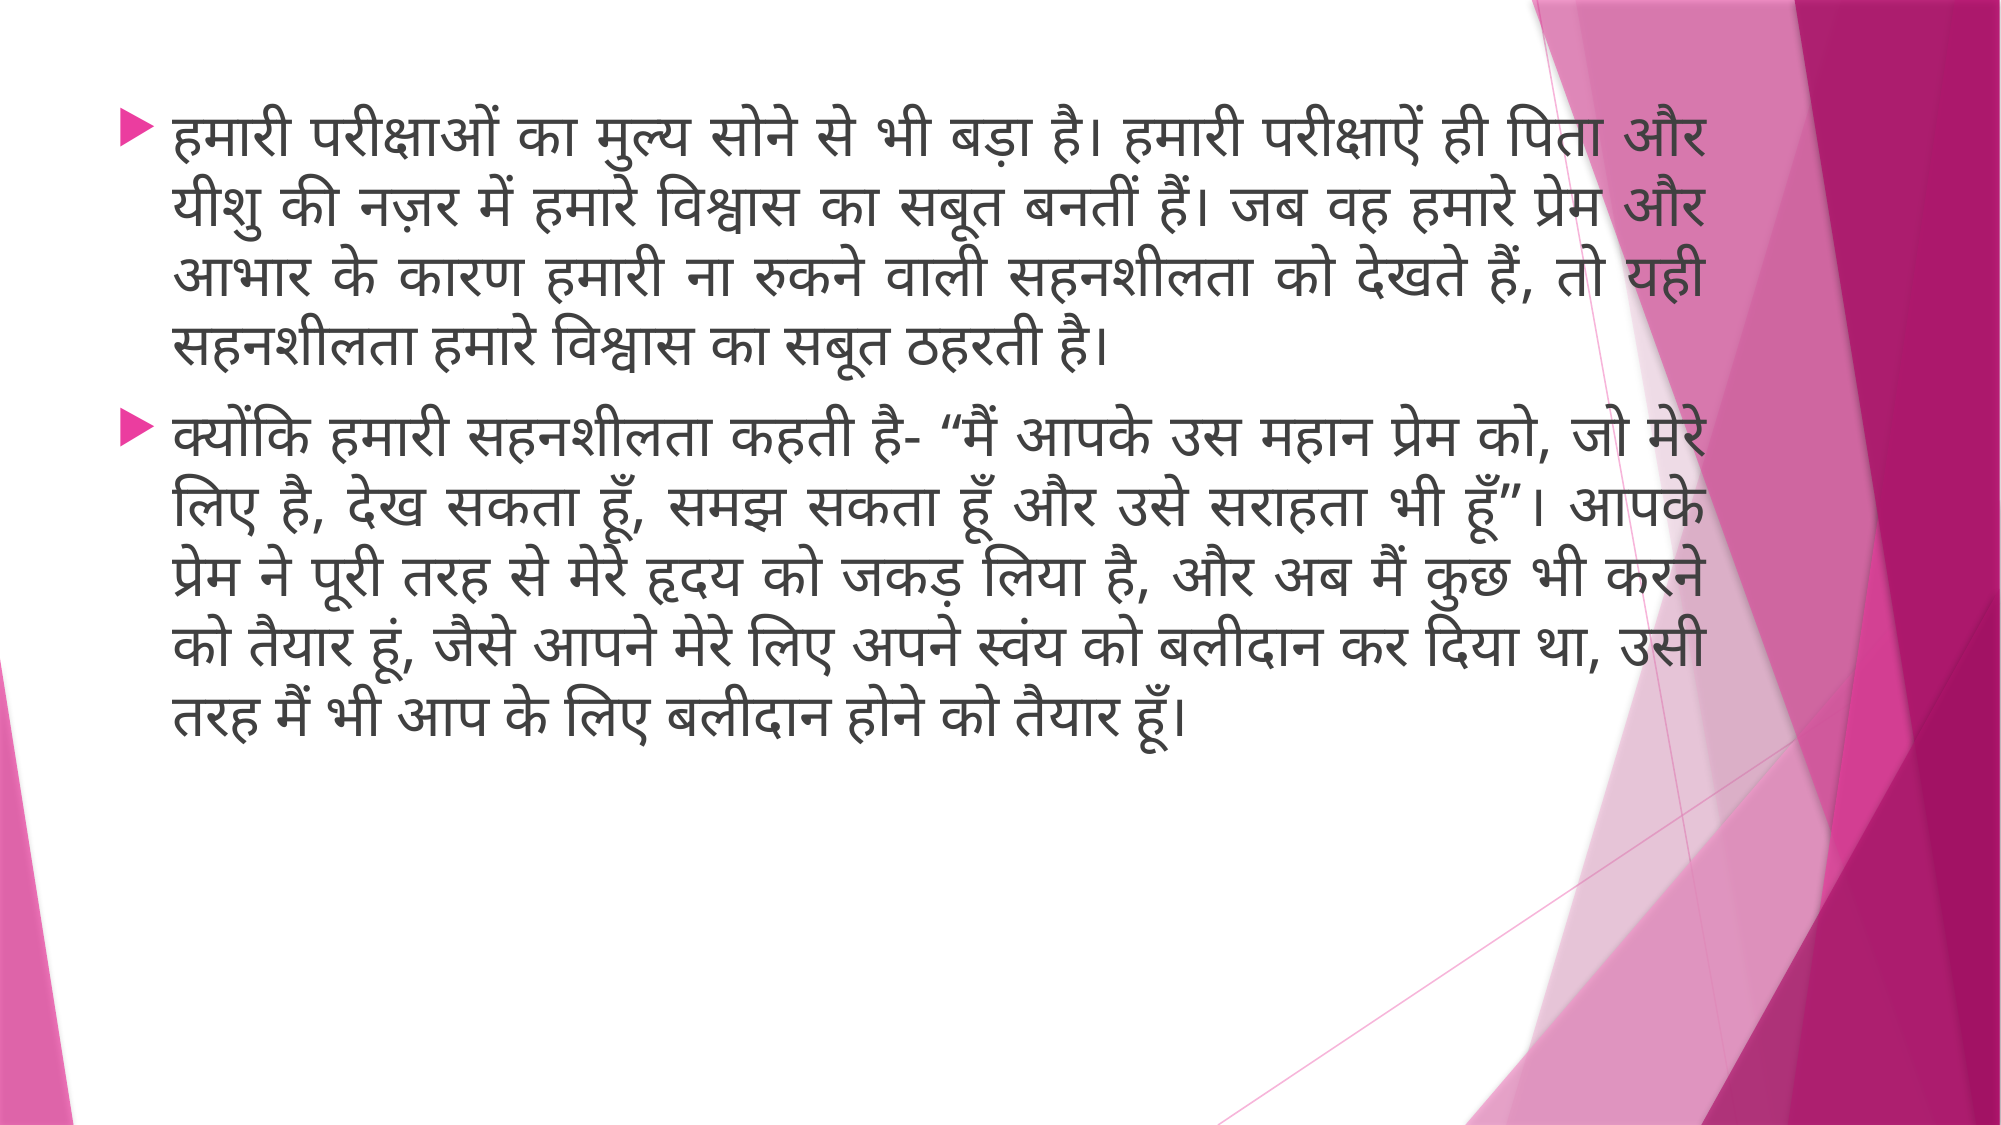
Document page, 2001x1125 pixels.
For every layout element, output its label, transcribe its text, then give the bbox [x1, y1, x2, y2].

list हमारी परीक्षाओं का मुल्य सोने से भी बड़ा है। हमारी परीक्षाऐं ही पिता और यीशु की नज़र में हमारे विश्वास का सबूत बनतीं हैं। जब वह हमारे प्रेम और आभार के कारण हमारी ना रुकने वाली सहनशीलता को देखते हैं, तो यही सहनशीलता हमारे विश्वास का सबूत ठहरती है। क्योंकि हमारी सहनशीलता कहती है- “मैं आपके उस महान प्रेम को, जो मेरे लिए है, देख सकता हूँ, समझ सकता हूँ और उसे सराहता भी हूँ”। आपके प्रेम ने पूरी तरह से मेरे हृदय को जकड़ लिया है, और अब मैं कुछ भी करने को तैयार हूं, जैसे आपने मेरे लिए अपने स्वंय को बलीदान कर दिया था, उसी तरह मैं भी आप के लिए बलीदान होने को तैयार हूँ। [100, 90, 1722, 1056]
